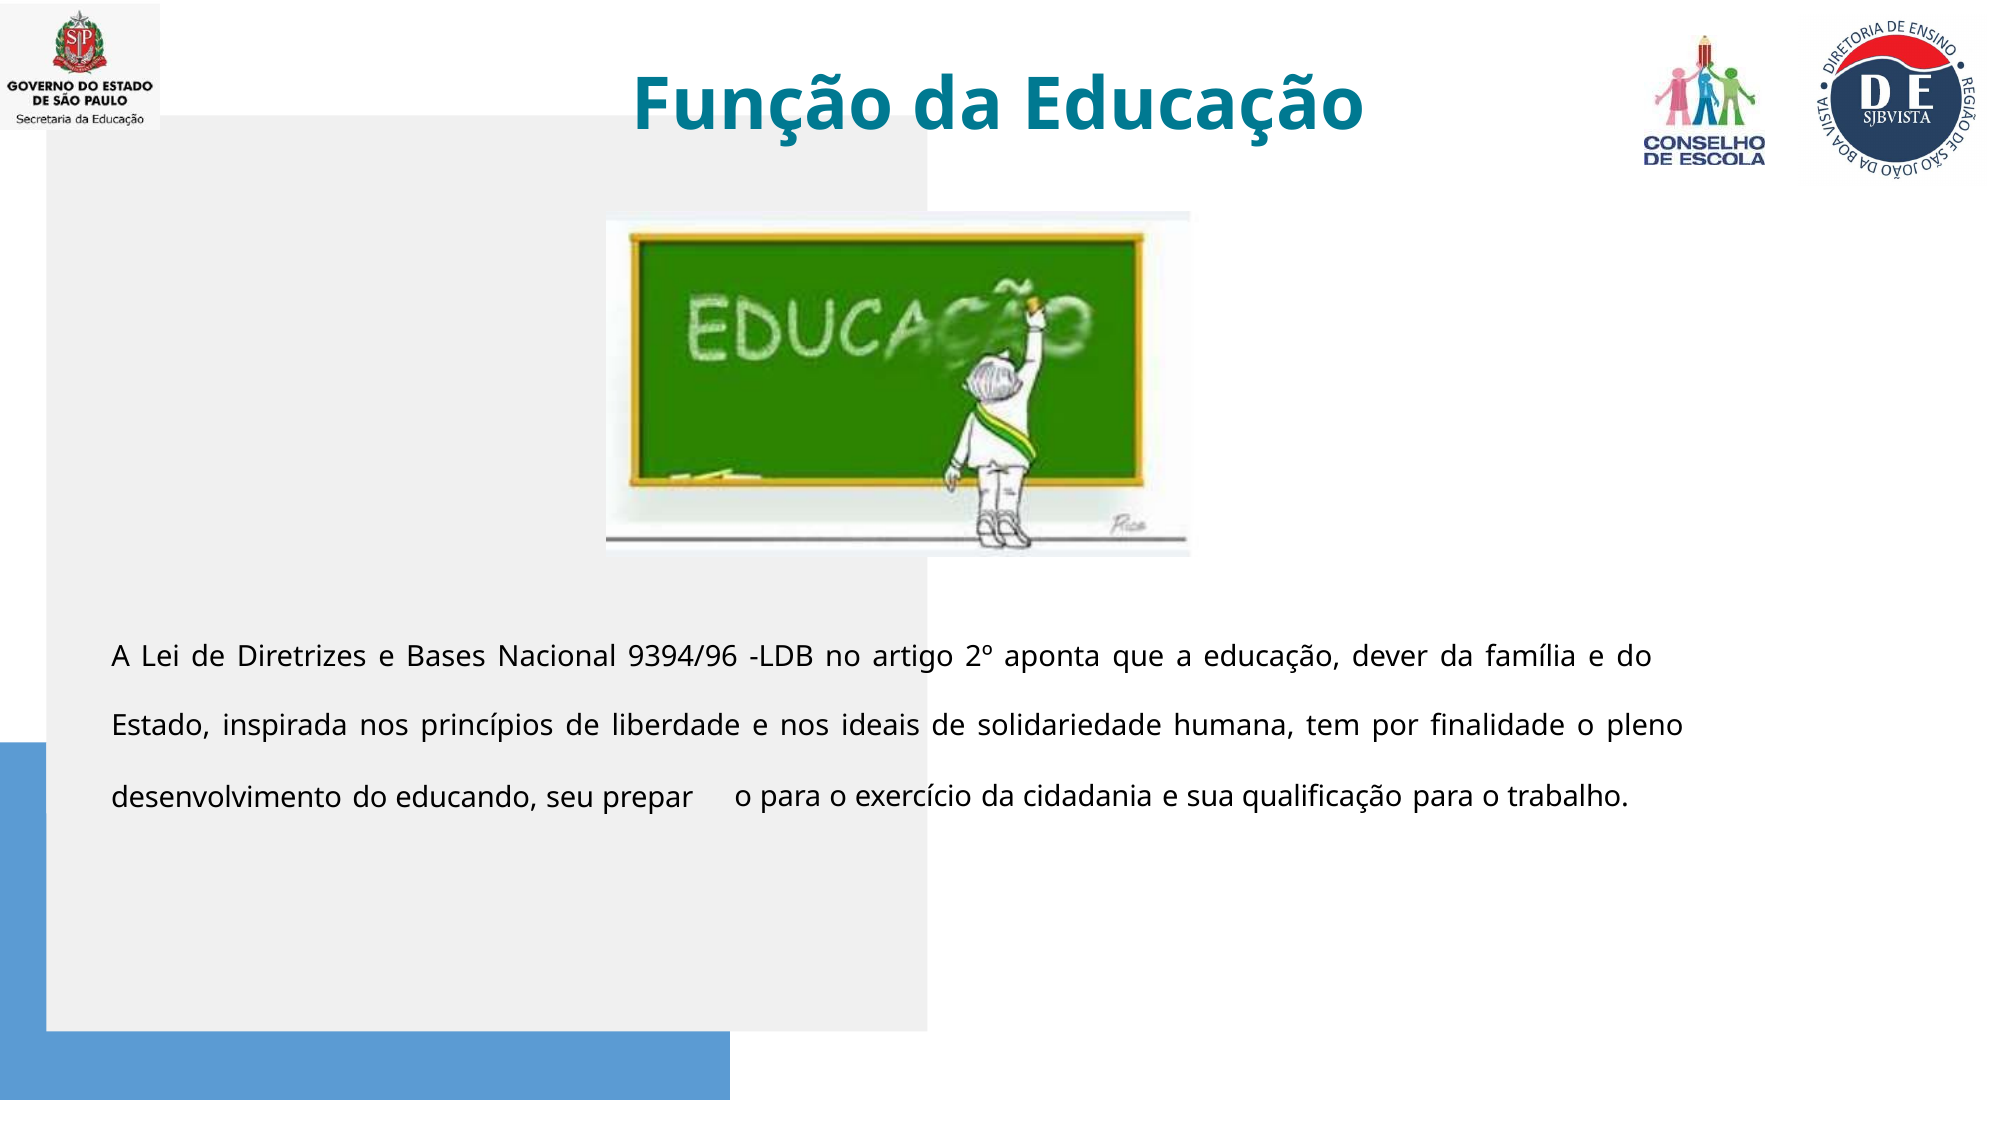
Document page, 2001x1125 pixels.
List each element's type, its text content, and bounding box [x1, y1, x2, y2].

picture [0, 0, 160, 130]
picture [1798, 14, 1987, 187]
text_box A Lei de Diretrizes e Bases Nacional 9394/96 -LDB no artigo 2º aponta que a educação, dever da família e do Estado, inspirada nos princípios de liberdade e nos ideais de solidariedade humana, tem por finalidade o pleno [109, 635, 1797, 742]
title Função da Educação [629, 54, 1461, 245]
picture [1643, 35, 1765, 165]
picture [606, 211, 1199, 557]
text_box o para o exercício da cidadania e sua qualificação para o trabalho. [732, 775, 1705, 813]
text_box desenvolvimento do educando, seu prepar [46, 742, 737, 814]
